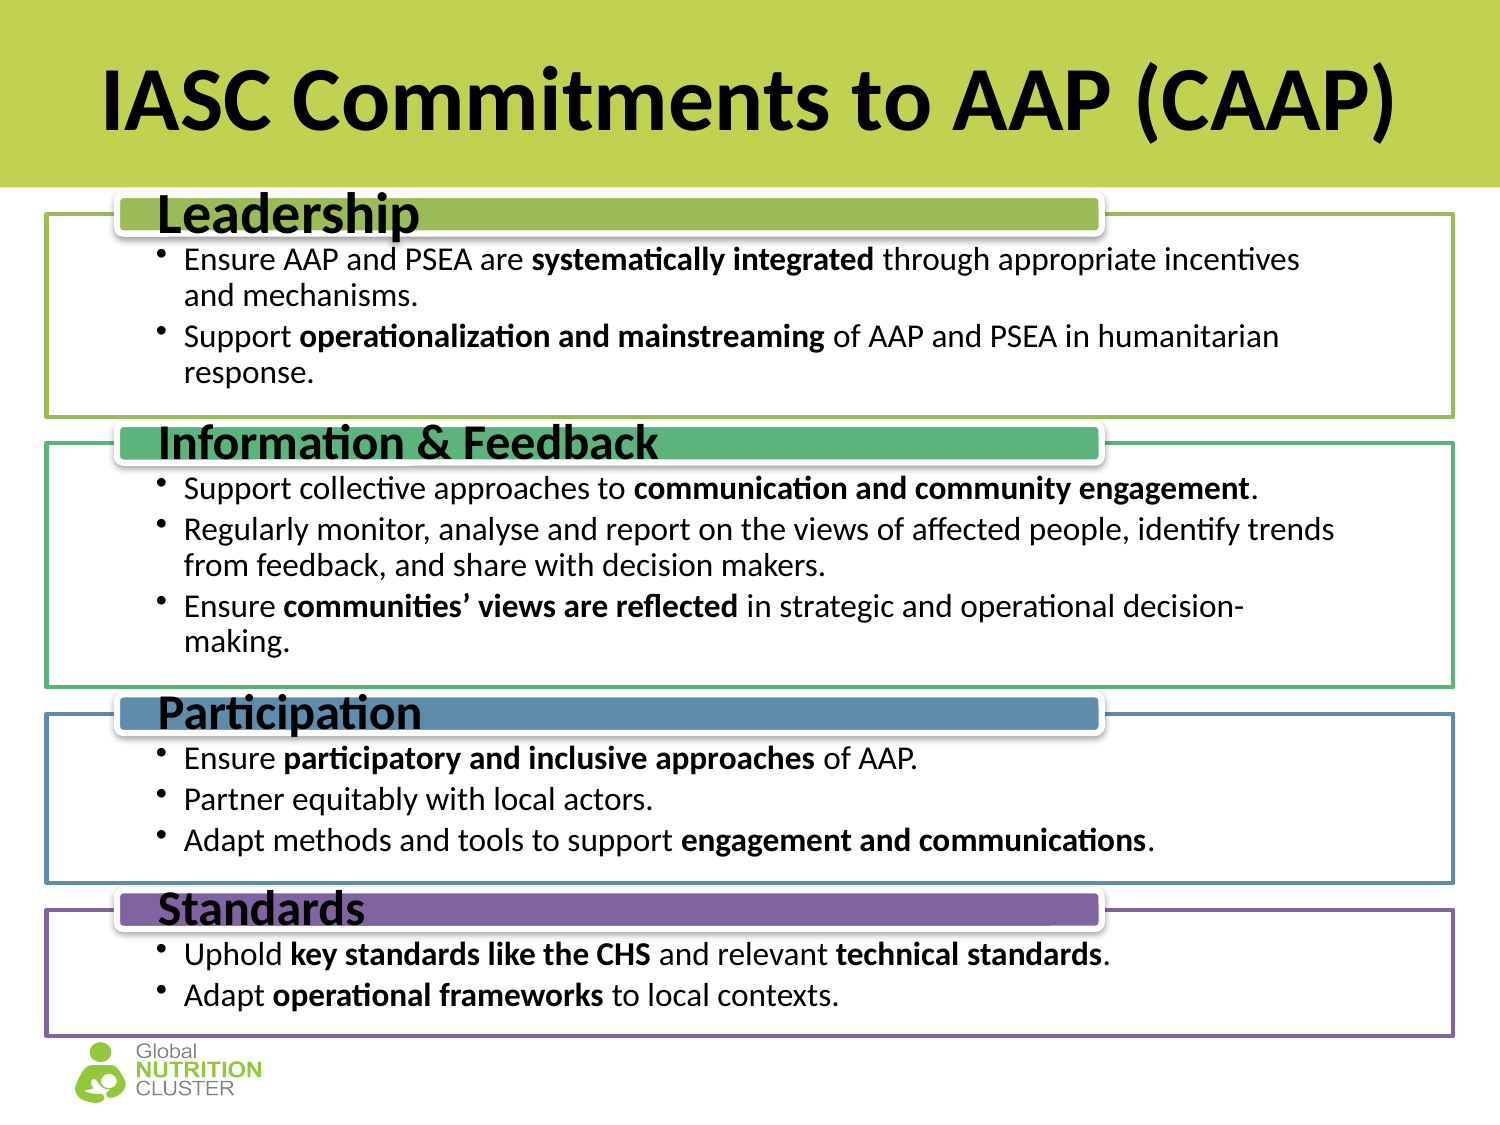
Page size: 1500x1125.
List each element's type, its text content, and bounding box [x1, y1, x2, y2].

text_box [46, 182, 1454, 1048]
title IASC Commitments to AAP (CAAP) [0, 0, 1500, 188]
picture [75, 1048, 261, 1103]
